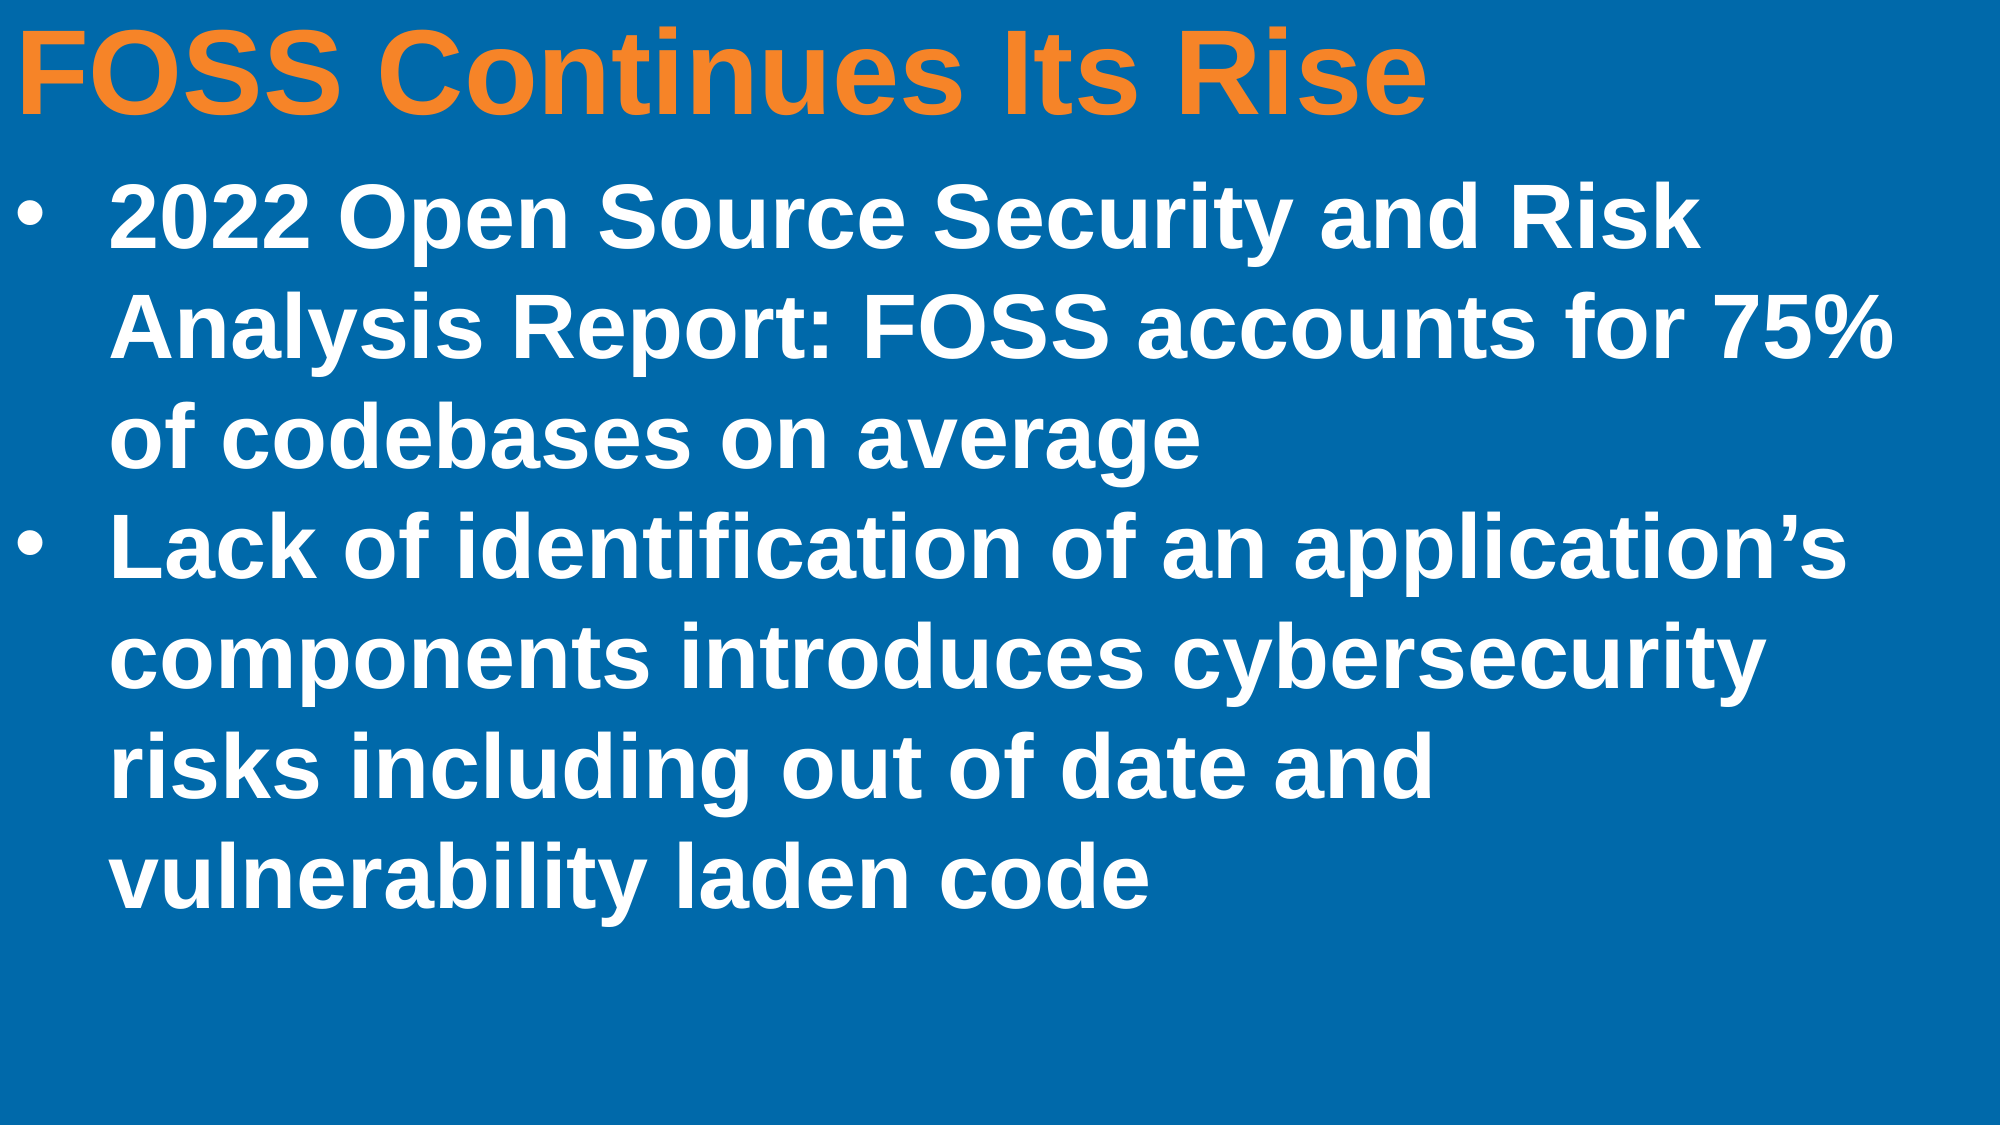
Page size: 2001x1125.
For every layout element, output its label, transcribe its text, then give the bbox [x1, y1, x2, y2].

text_box 2022 Open Source Security and Risk Analysis Report: FOSS accounts for 75% of codebases on average Lack of identification of an application’s components introduces cybersecurity risks including out of date and vulnerability laden code [0, 149, 2000, 934]
text_box FOSS Continues Its Rise [0, 2, 2000, 149]
